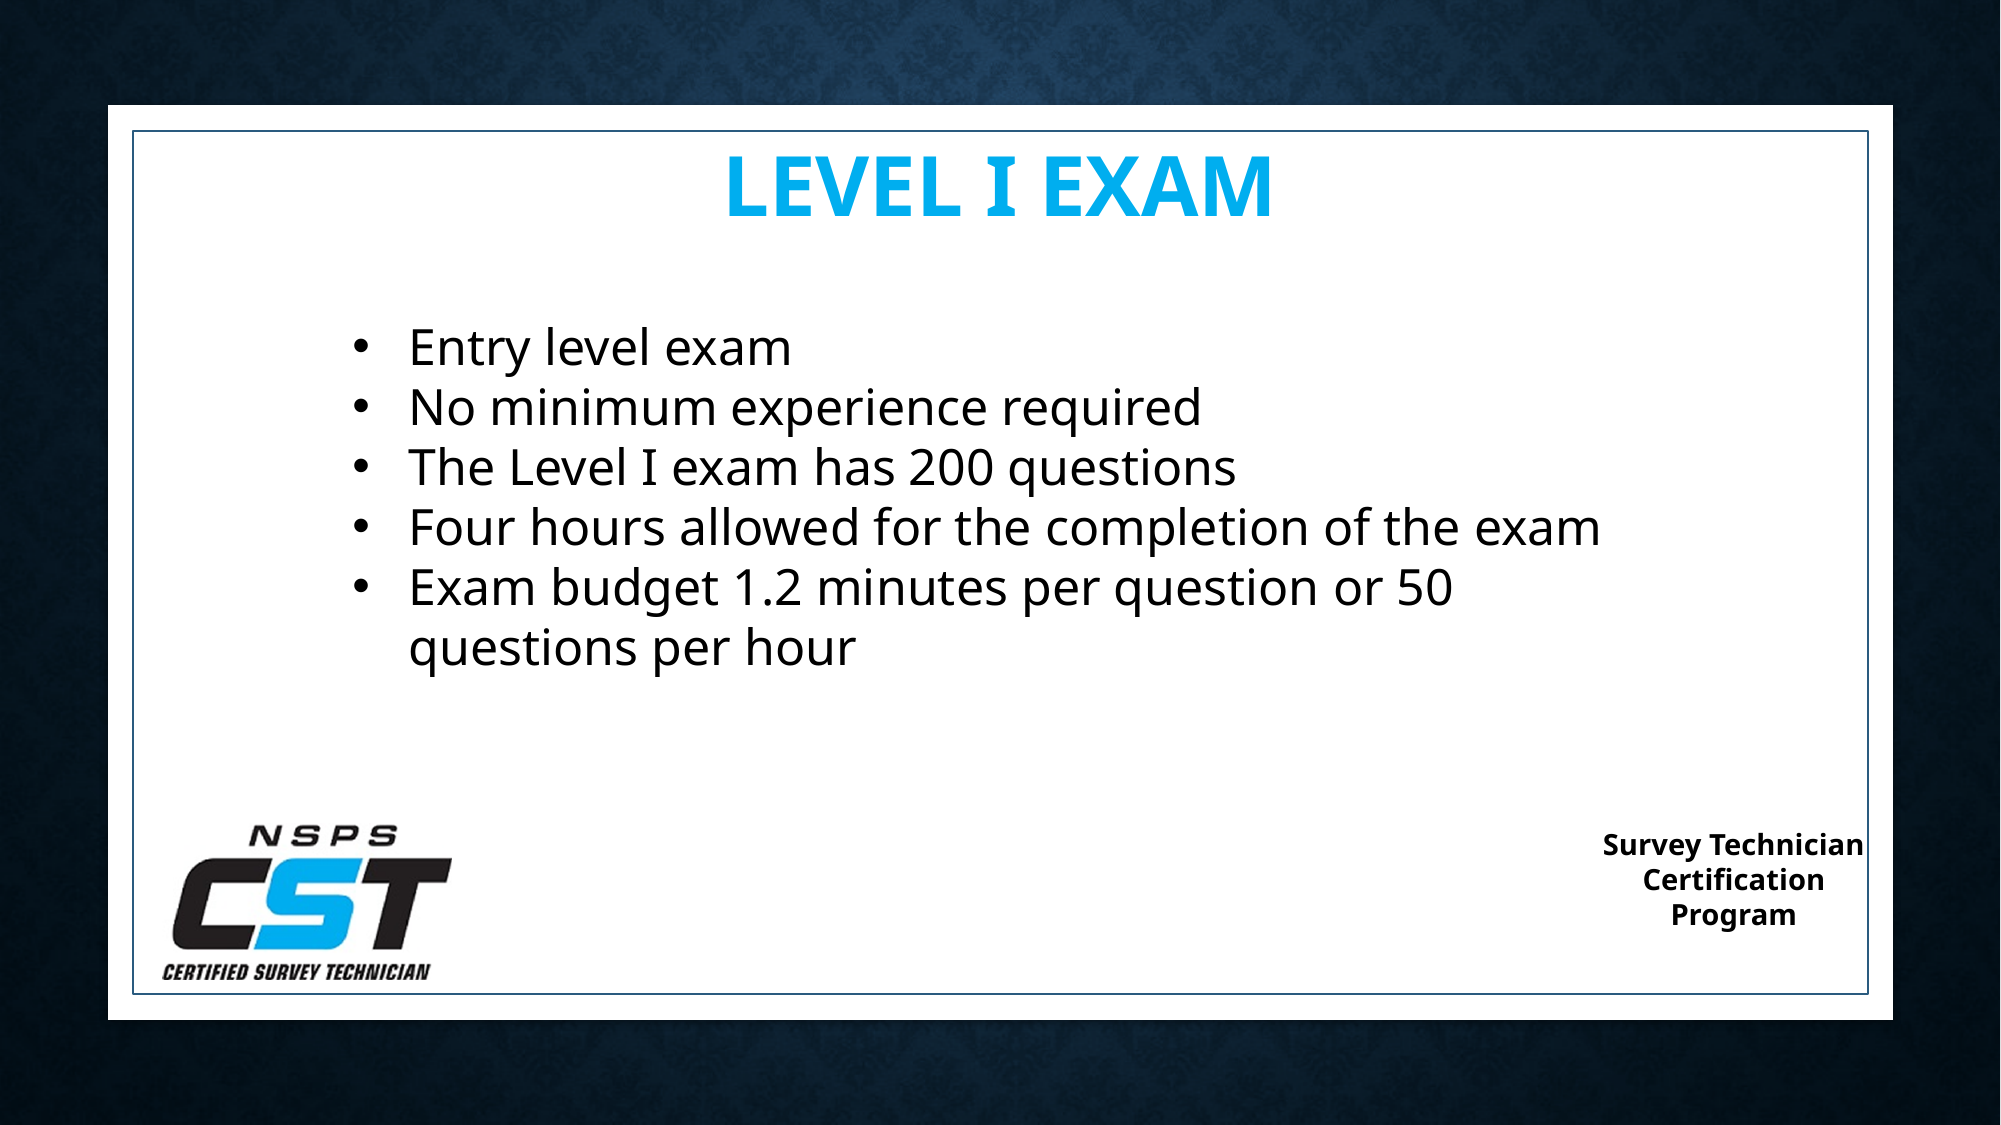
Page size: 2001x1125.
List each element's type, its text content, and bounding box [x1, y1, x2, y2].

text_box [122, 119, 1879, 1006]
picture [161, 822, 453, 981]
text_box Level I exam [147, 125, 1852, 241]
text_box [132, 130, 1870, 995]
text_box Survey Technician Certification Program [1580, 818, 1888, 939]
text_box Entry level exam No minimum experience required The Level I exam has 200 questions Four hours allowed for the completion of the exam Exam budget 1.2 minutes per question or 50 questions per hour [337, 307, 1663, 683]
